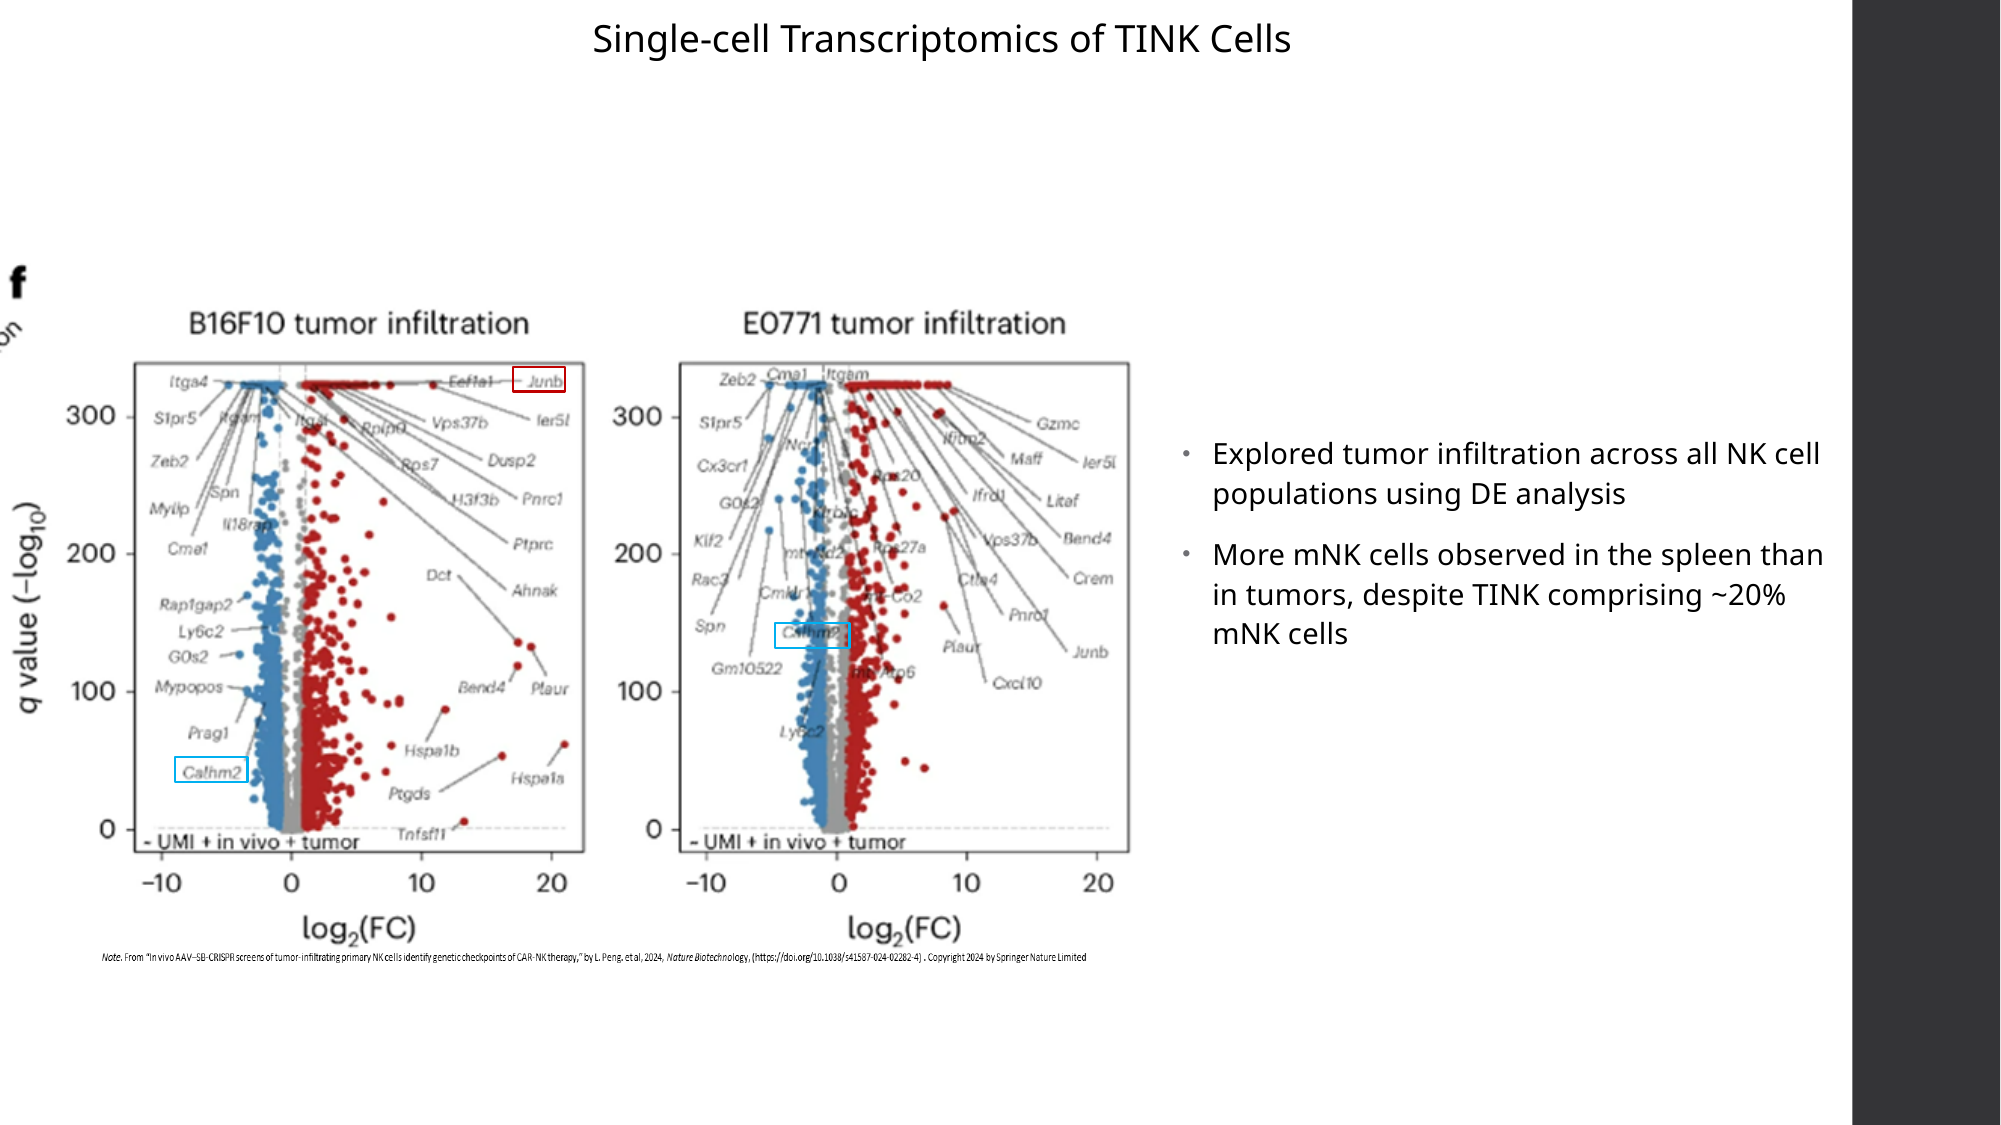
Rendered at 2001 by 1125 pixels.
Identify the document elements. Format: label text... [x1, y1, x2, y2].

list Explored tumor infiltration across all NK cell populations using DE analysis More mNK cells observed in the spleen than in tumors, despite TINK comprising ~20% mNK cells [1164, 423, 1853, 803]
text_box Single-cell Transcriptomics of TINK Cells [577, 8, 1580, 68]
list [0, 255, 1158, 971]
picture [96, 945, 1093, 971]
